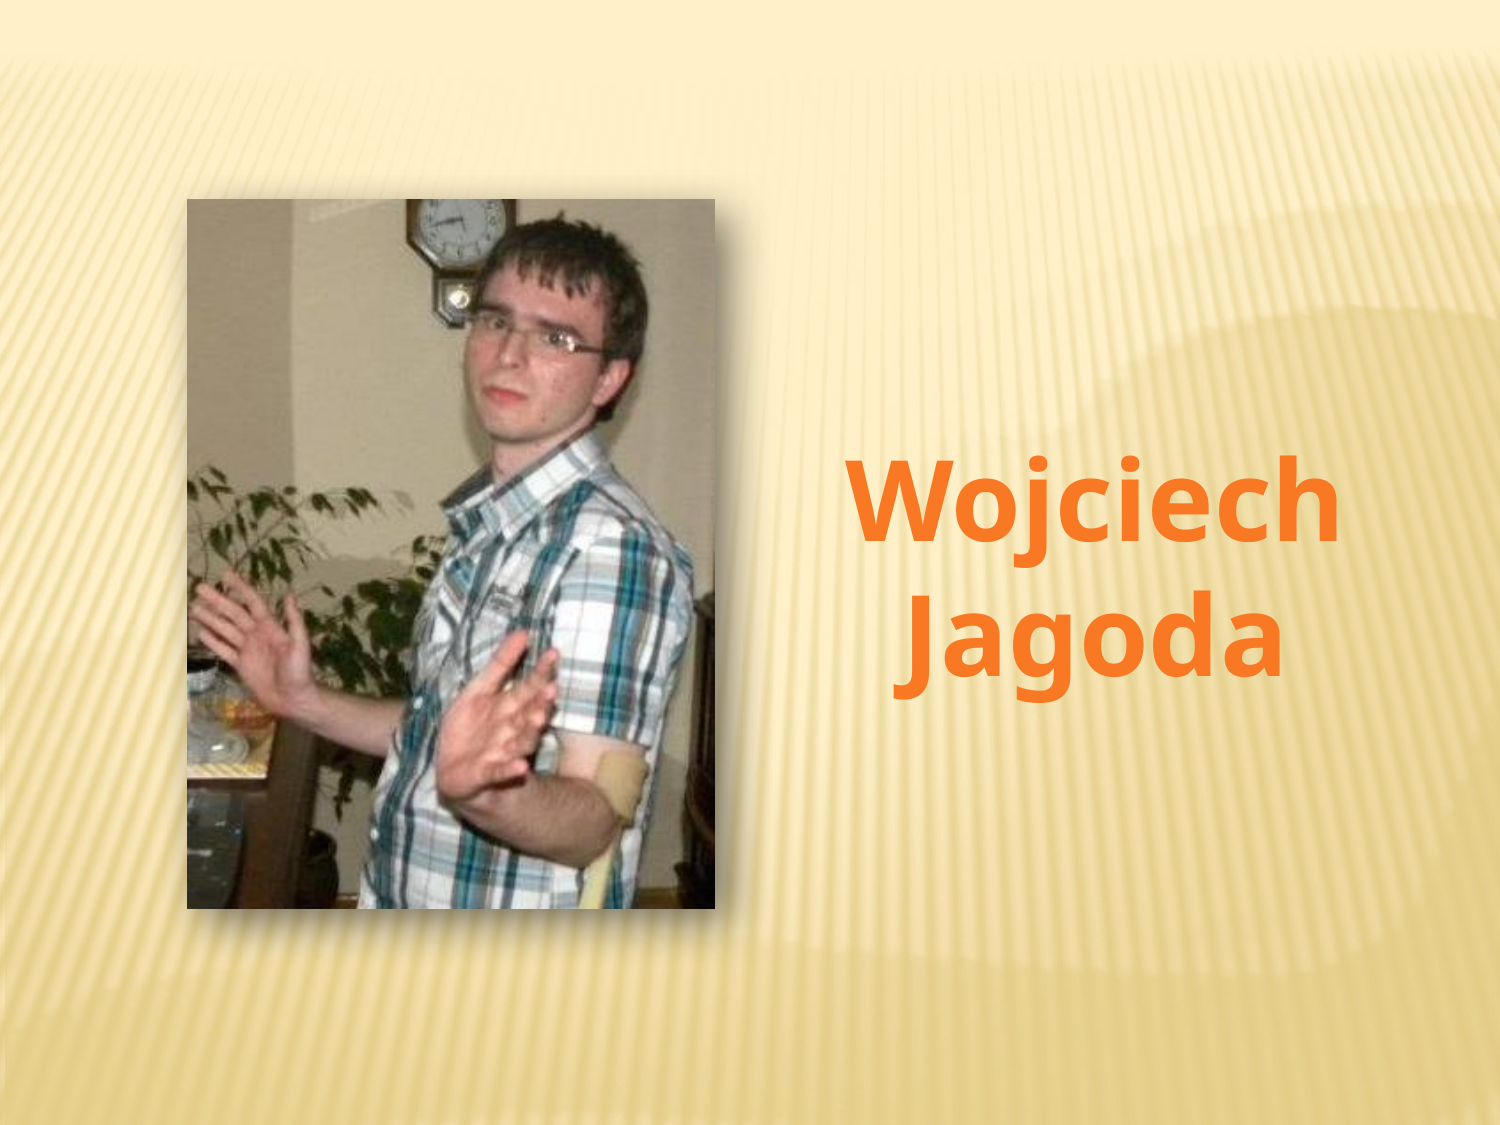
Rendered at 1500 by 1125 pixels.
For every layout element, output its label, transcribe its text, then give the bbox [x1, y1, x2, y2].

picture [187, 198, 716, 910]
text_box Wojciech Jagoda [749, 421, 1442, 707]
